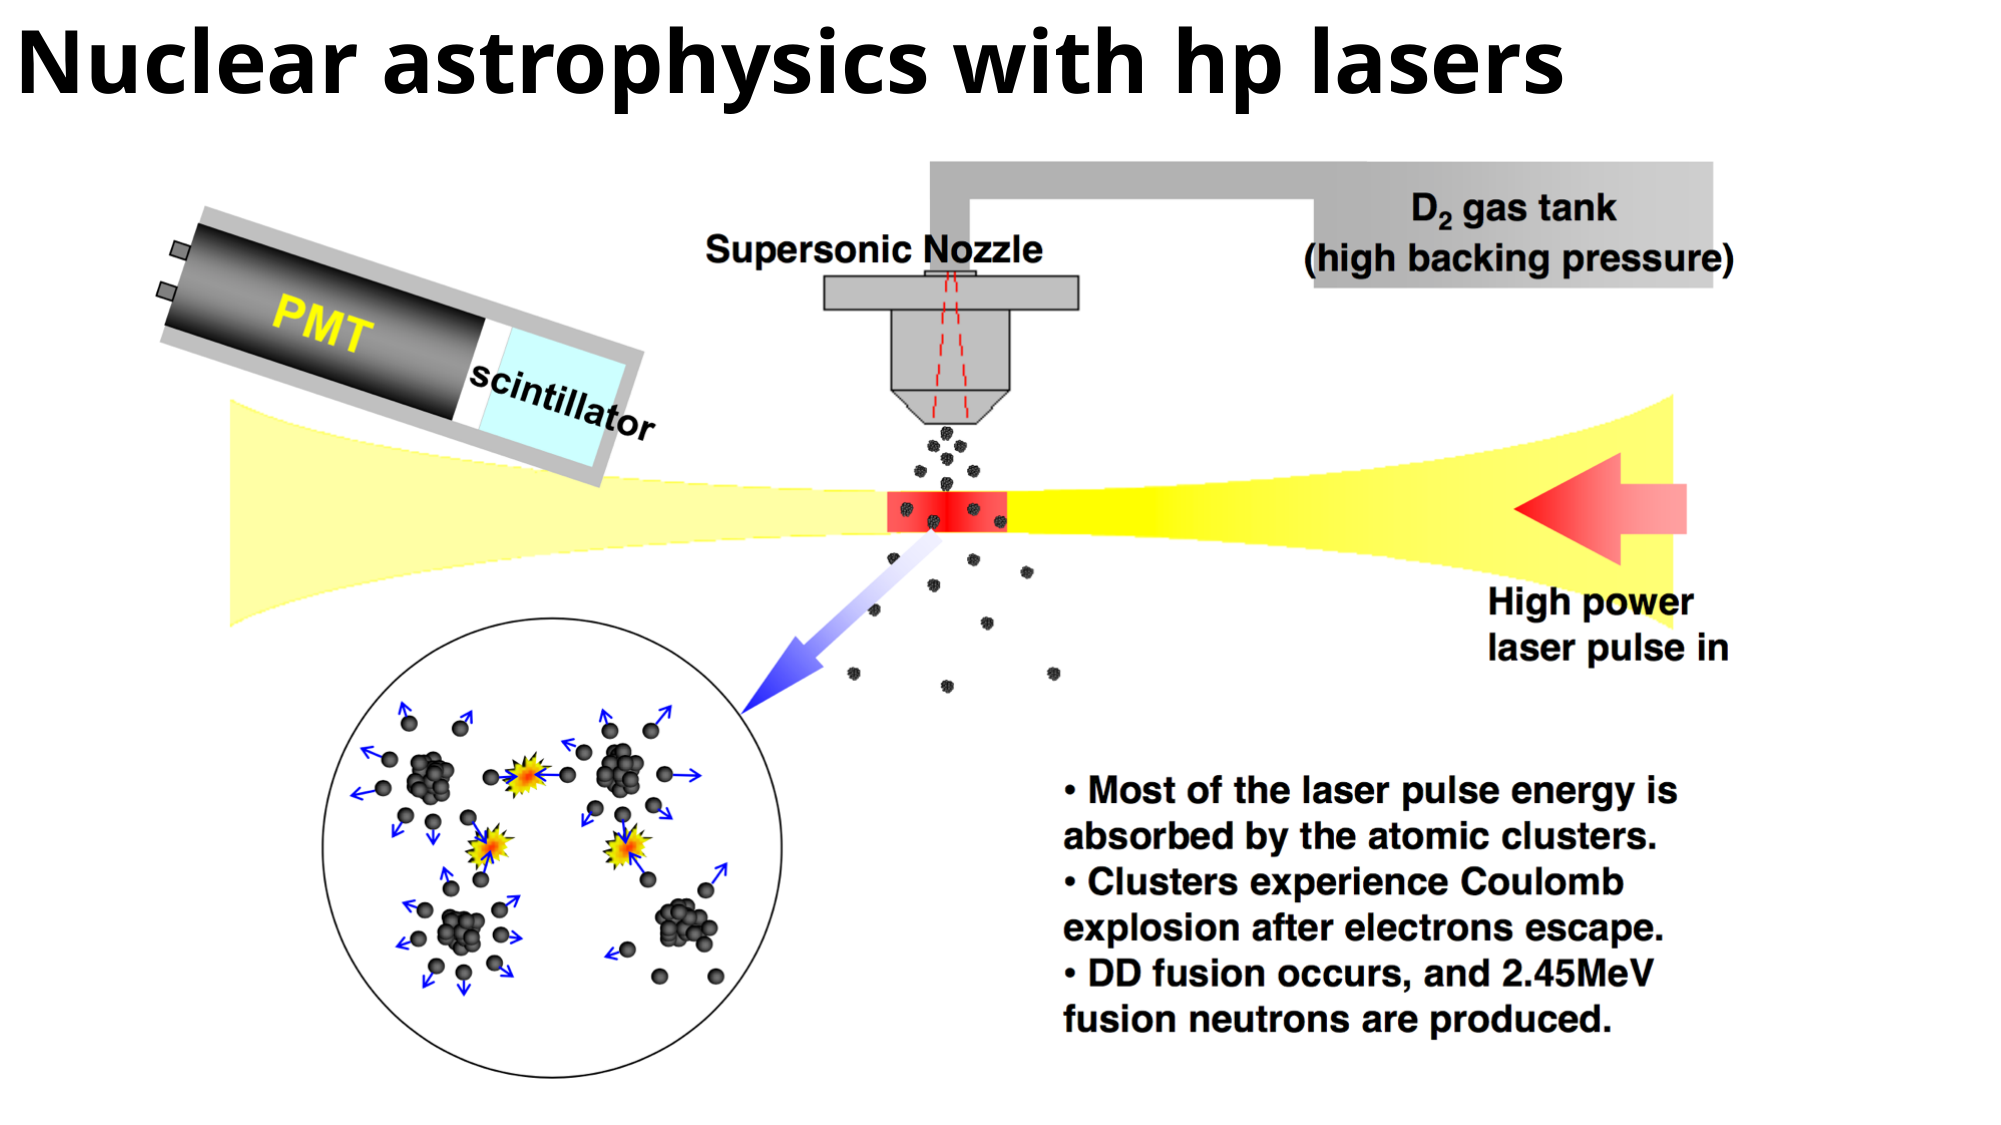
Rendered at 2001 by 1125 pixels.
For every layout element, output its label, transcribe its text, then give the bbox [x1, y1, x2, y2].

text_box Nuclear astrophysics with hp lasers [0, 0, 2000, 119]
picture [140, 132, 1754, 1105]
